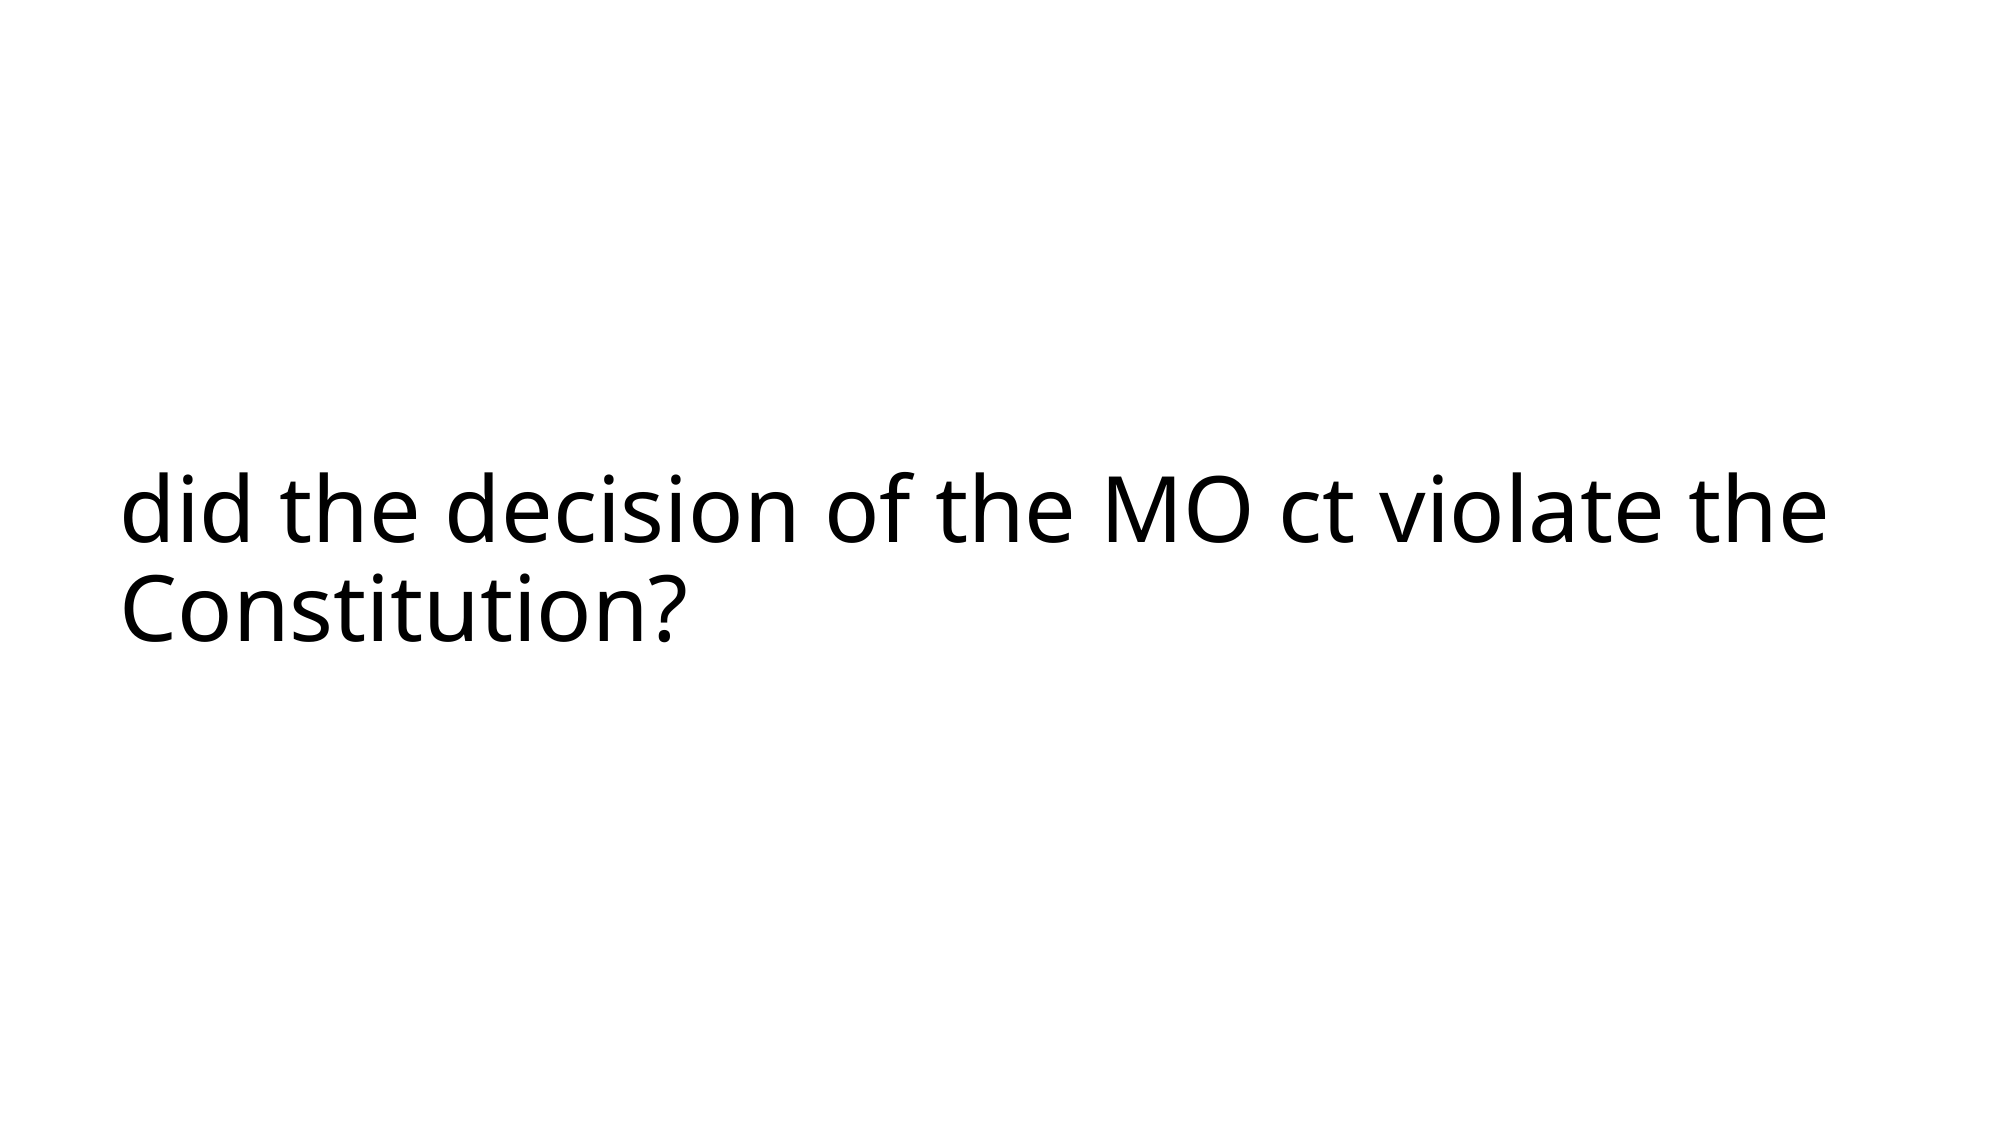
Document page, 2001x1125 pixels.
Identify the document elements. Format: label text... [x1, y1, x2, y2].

title did the decision of the MO ct violate the Constitution? [104, 59, 1863, 1065]
